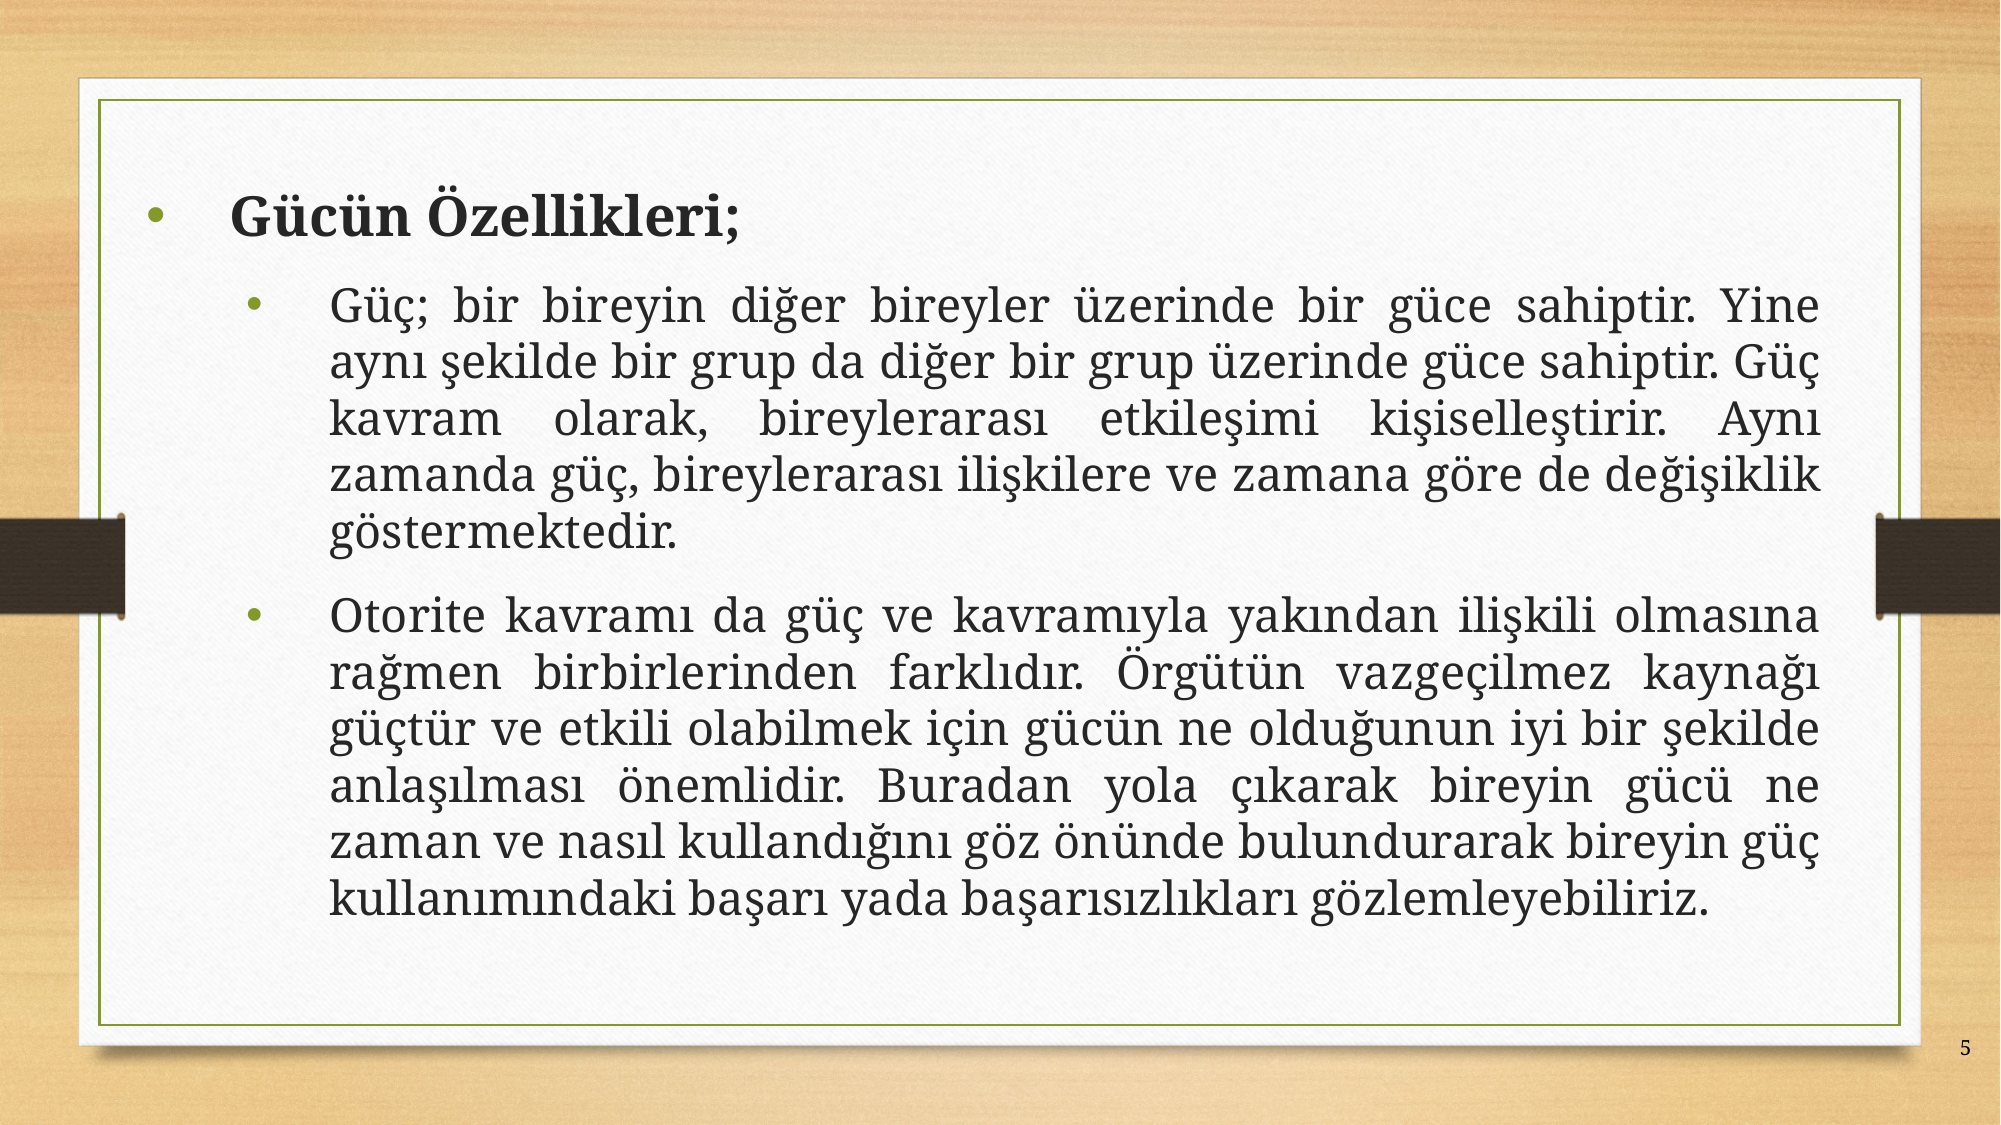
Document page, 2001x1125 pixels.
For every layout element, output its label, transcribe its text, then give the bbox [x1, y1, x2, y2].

slide_number 5 [1666, 1014, 1992, 1084]
picture [0, 0, 2001, 1125]
list Gücün Özellikleri; Güç; bir bireyin diğer bireyler üzerinde bir güce sahiptir. Yine aynı şekilde bir grup da diğer bir grup üzerinde güce sahiptir. Güç kavram olarak, bireylerarası etkileşimi kişiselleştirir. Aynı zamanda güç, bireylerarası ilişkilere ve zamana göre de değişiklik göstermektedir. Otorite kavramı da güç ve kavramıyla yakından ilişkili olmasına rağmen birbirlerinden farklıdır. Örgütün vazgeçilmez kaynağı güçtür ve etkili olabilmek için gücün ne olduğunun iyi bir şekilde anlaşılması önemlidir. Buradan yola çıkarak bireyin gücü ne zaman ve nasıl kullandığını göz önünde bulundurarak bireyin güç kullanımındaki başarı yada başarısızlıkları gözlemleyebiliriz. [109, 180, 1844, 969]
